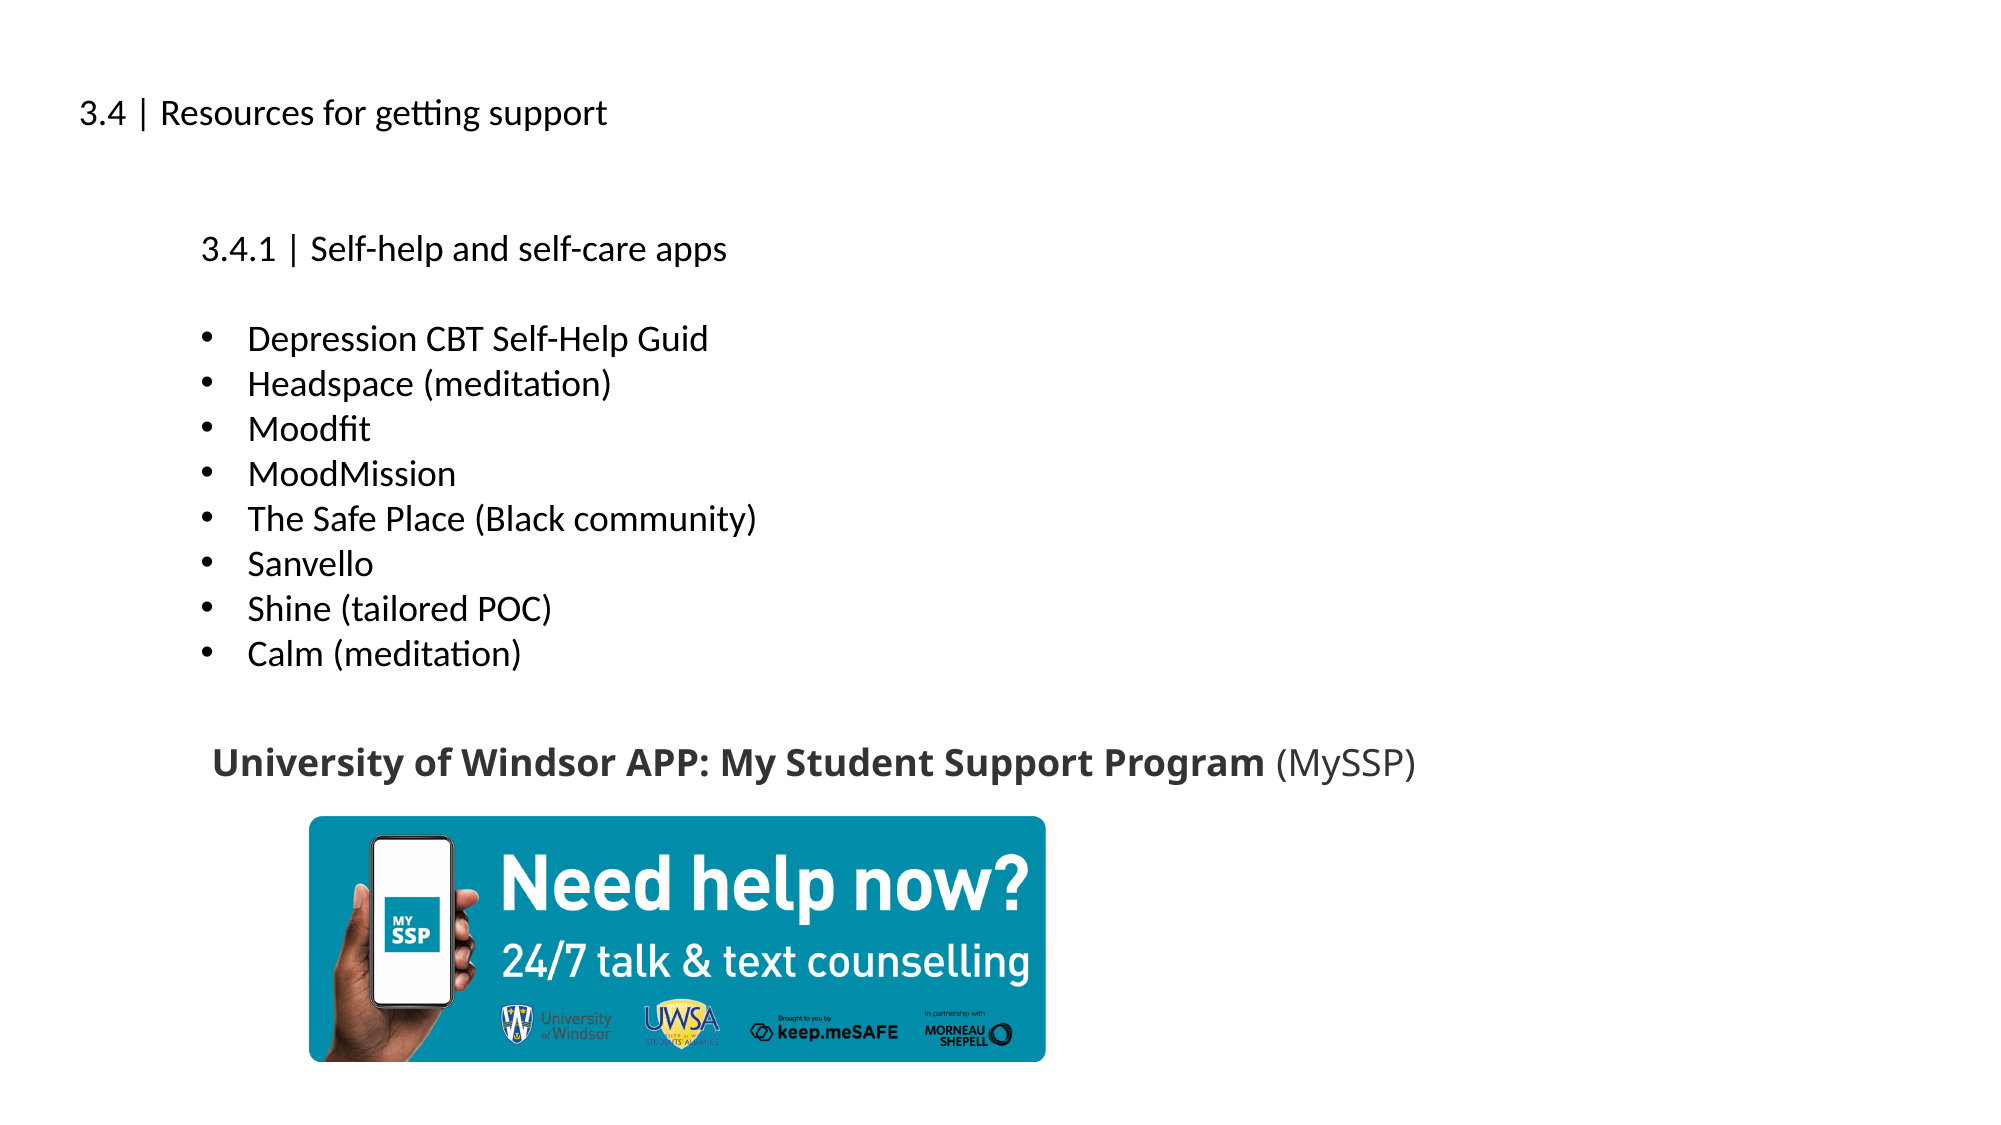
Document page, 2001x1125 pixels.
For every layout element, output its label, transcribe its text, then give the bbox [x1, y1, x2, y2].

text_box 3.4.1 | Self-help and self-care apps Depression CBT Self-Help Guid Headspace (meditation) Moodfit MoodMission The Safe Place (Black community) Sanvello Shine (tailored POC) Calm (meditation) [185, 216, 1186, 682]
text_box 3.4 | Resources for getting support [64, 80, 1064, 141]
text_box University of Windsor APP: My Student Support Program (MySSP) [196, 731, 1558, 791]
picture [309, 815, 1046, 1062]
